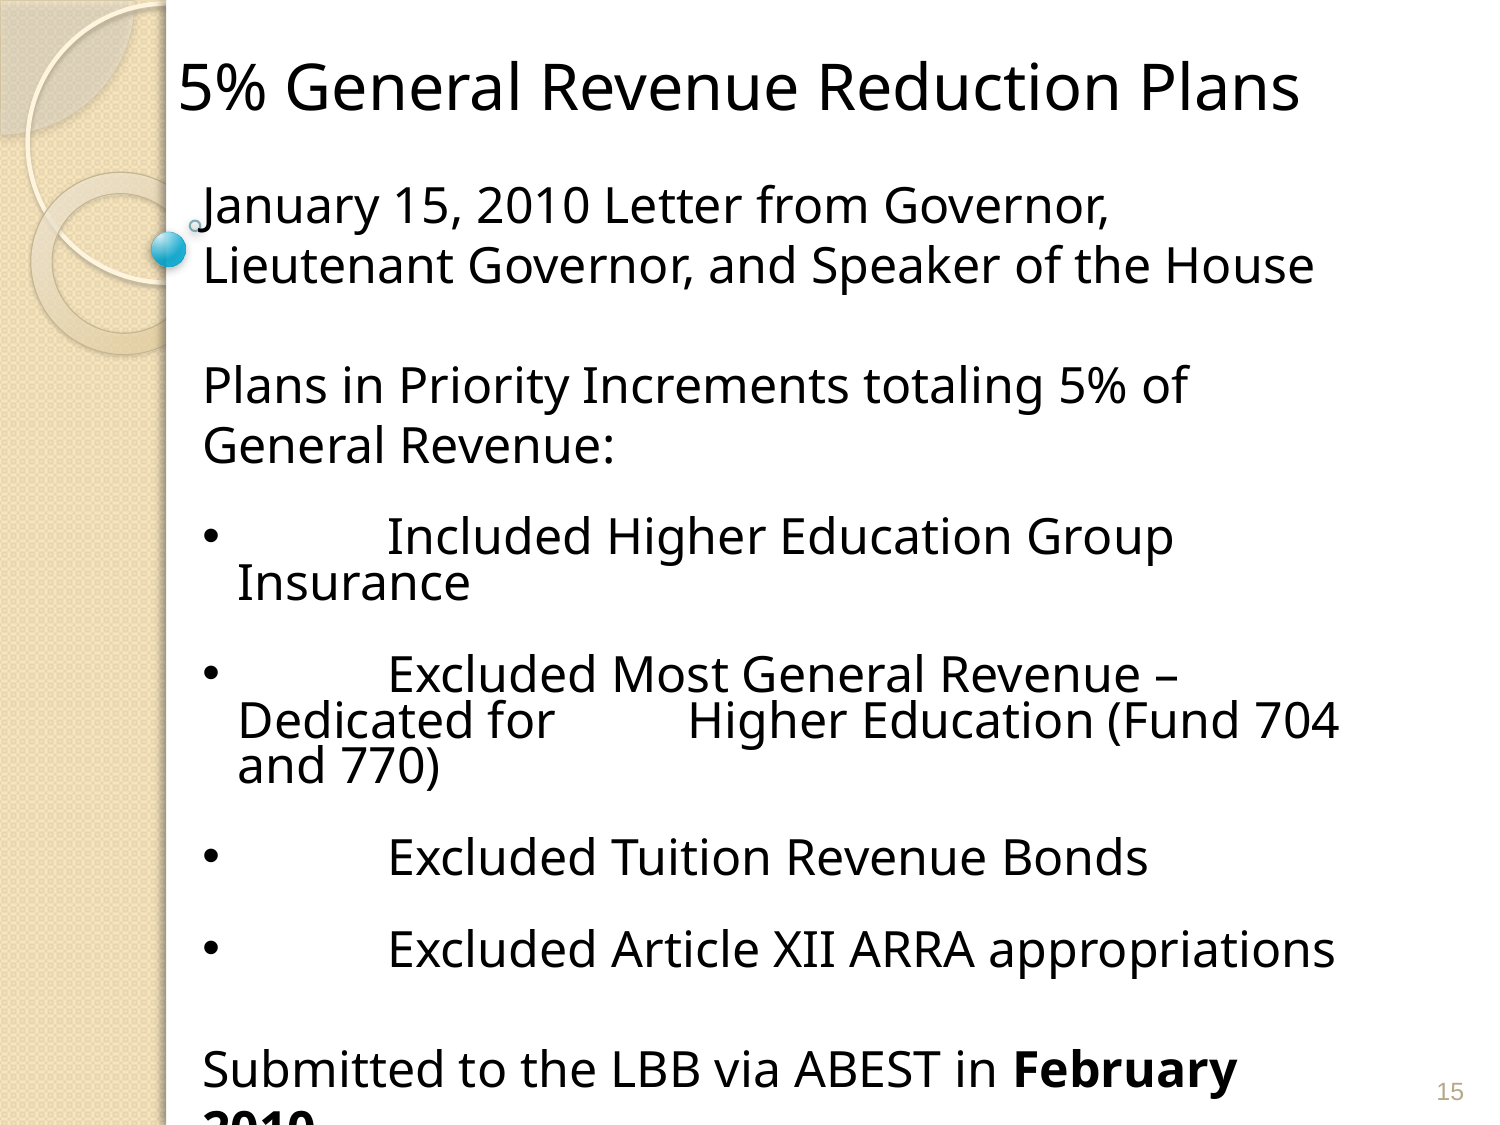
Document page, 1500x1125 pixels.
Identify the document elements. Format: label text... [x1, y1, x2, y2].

title 5% General Revenue Reduction Plans [162, 35, 1438, 131]
text_box January 15, 2010 Letter from Governor, Lieutenant Governor, and Speaker of the House Plans in Priority Increments totaling 5% of General Revenue: Included Higher Education Group Insurance Excluded Most General Revenue – Dedicated for Higher Education (Fund 704 and 770) Excluded Tuition Revenue Bonds Excluded Article XII ARRA appropriations Submitted to the LBB via ABEST in February 2010 [187, 165, 1376, 1125]
slide_number 15 [1413, 1034, 1488, 1113]
